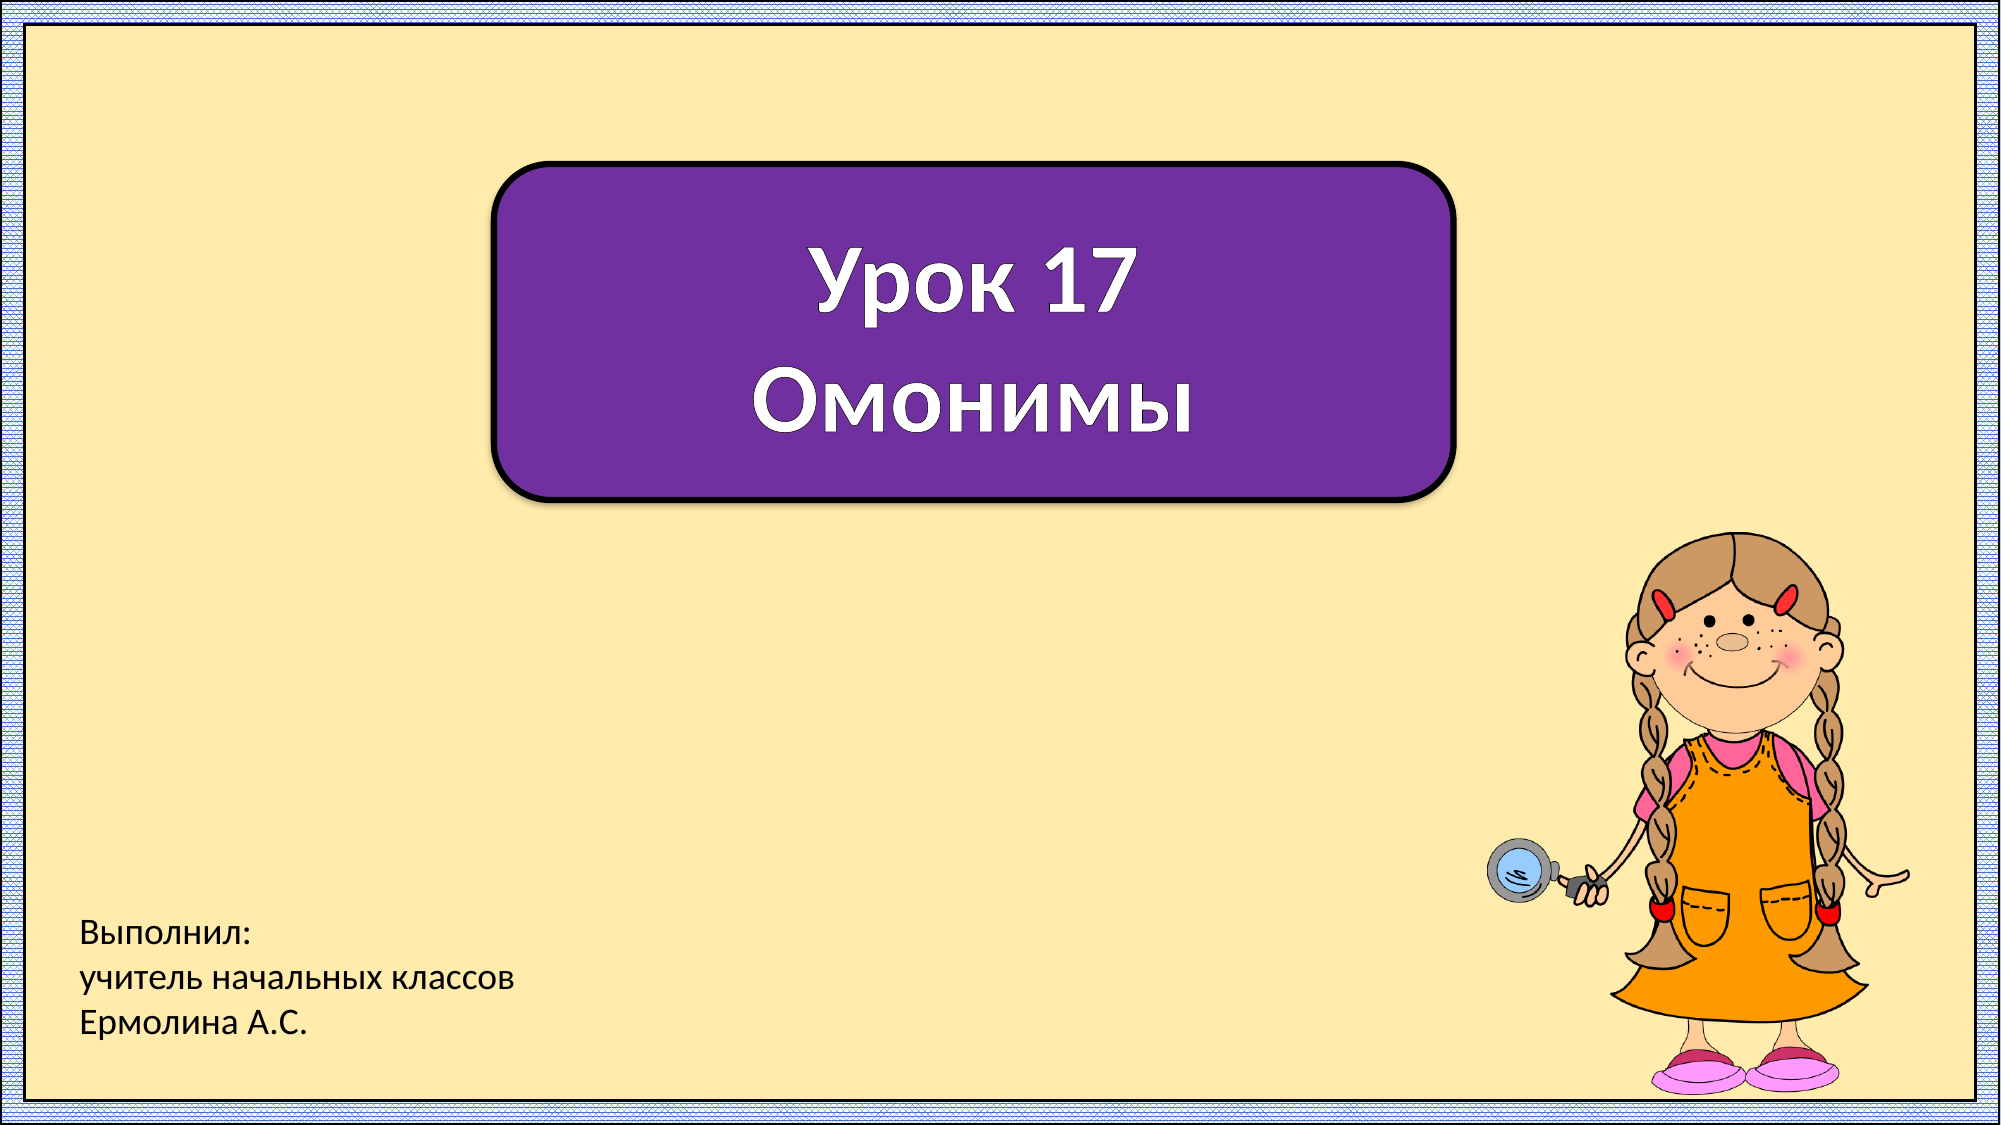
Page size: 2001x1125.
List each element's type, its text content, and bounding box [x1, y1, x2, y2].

picture [1487, 532, 1910, 1095]
text_box Урок 17 Омонимы [492, 162, 1455, 501]
text_box Выполнил: учитель начальных классов Ермолина А.С. [64, 899, 531, 1050]
